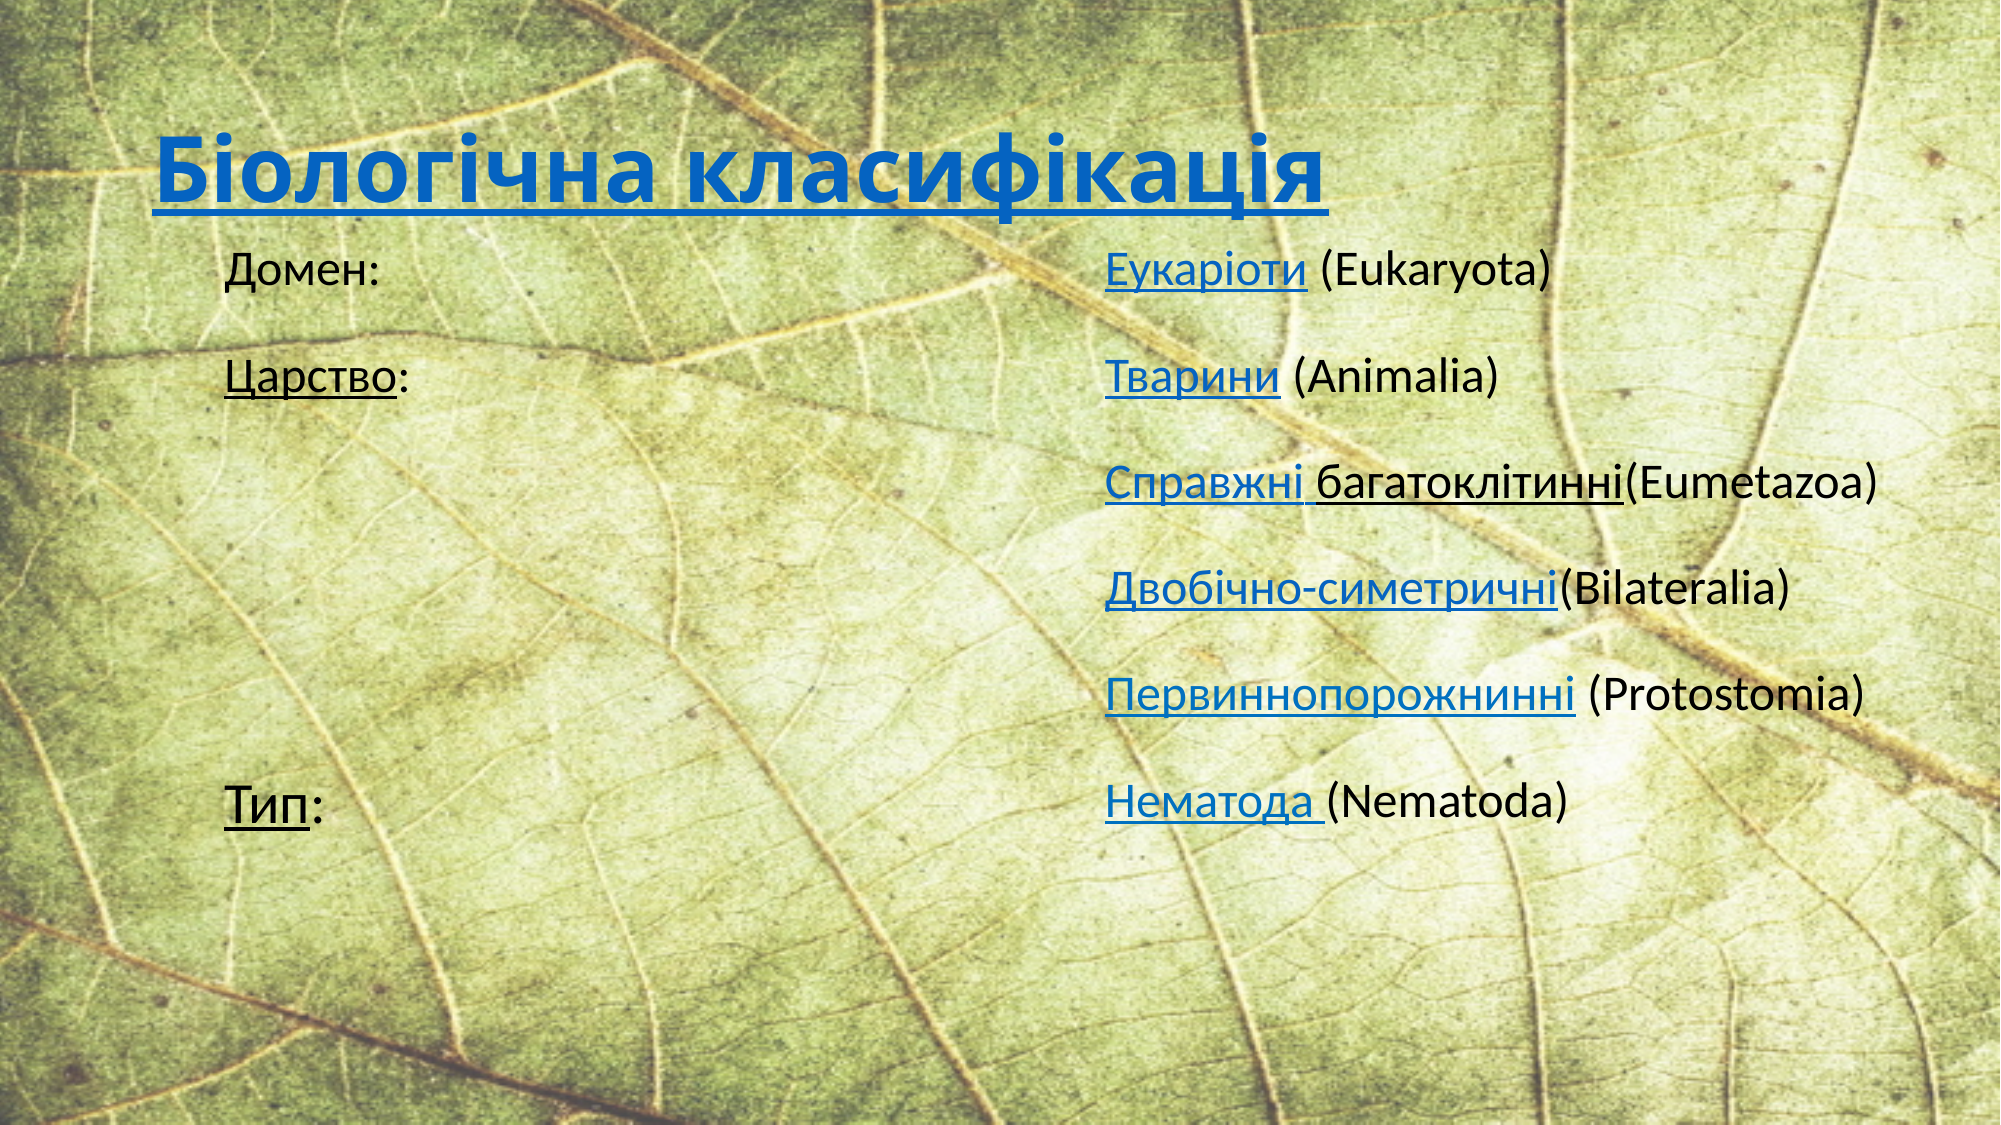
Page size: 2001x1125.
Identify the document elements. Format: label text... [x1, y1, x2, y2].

table_cell Справжні багатоклітинні(Eumetazoa) [1102, 458, 1983, 564]
table_cell Тип: [221, 777, 1102, 841]
table_cell Нематода (Nematoda) [1102, 777, 1983, 841]
table_cell Первиннопорожнинні (Protostomia) [1102, 670, 1983, 777]
table_header Еукаріоти (Eukaryota) [1102, 245, 1983, 352]
table_cell Двобічно-симетричні(Bilateralia) [1102, 564, 1983, 670]
table_cell [221, 670, 1102, 777]
table_cell Тварини (Animalia) [1102, 352, 1983, 458]
table_cell [221, 564, 1102, 670]
table_cell Царство: [221, 352, 1102, 458]
table_cell [221, 458, 1102, 564]
table_header Домен: [221, 245, 1102, 352]
title Біологічна класифікація [137, 59, 1863, 278]
